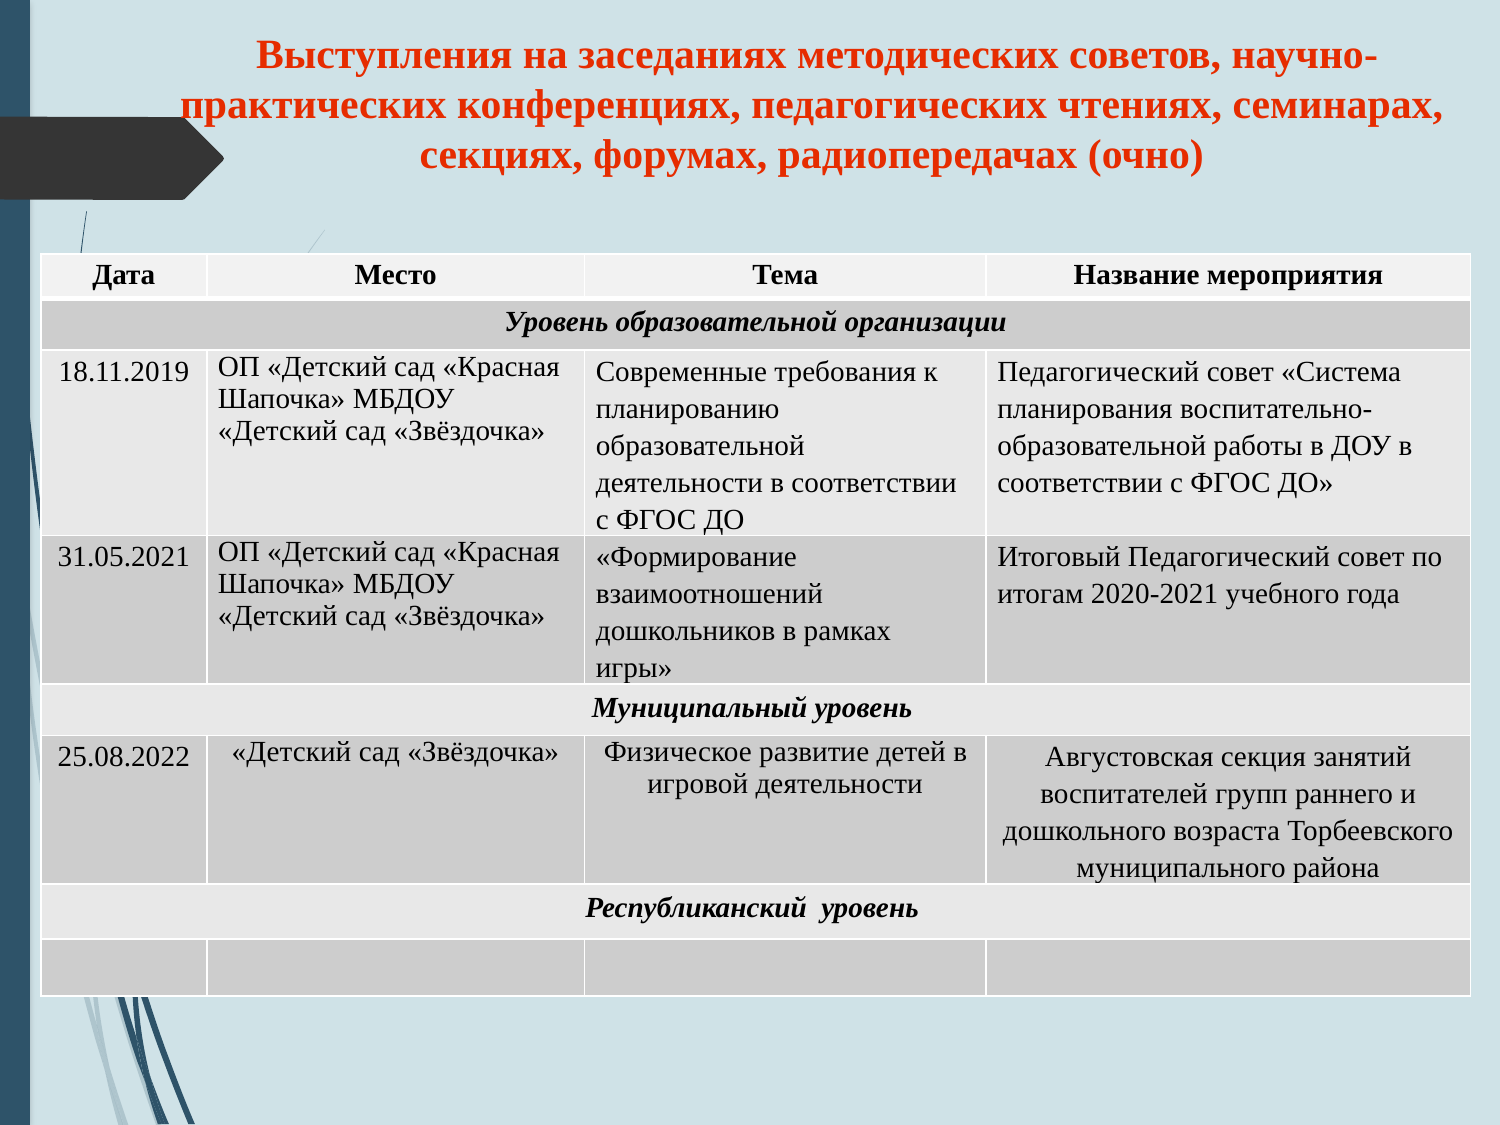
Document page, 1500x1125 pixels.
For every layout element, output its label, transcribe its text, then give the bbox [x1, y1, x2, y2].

table_header Название мероприятия [987, 255, 1470, 296]
table_cell Итоговый Педагогический совет по итогам 2020-2021 учебного года [987, 536, 1470, 683]
table_cell 18.11.2019 [42, 351, 206, 535]
table_header Место [208, 255, 584, 296]
table_cell «Детский сад «Звёздочка» [208, 736, 584, 883]
table_cell «Формирование взаимоотношений дошкольников в рамках игры» [585, 536, 985, 683]
table_header Тема [585, 255, 985, 296]
table_cell Уровень образовательной организации [42, 301, 1470, 349]
table_cell Педагогический совет «Система планирования воспитательно-образовательной работы в ДОУ в соответствии с ФГОС ДО» [987, 351, 1470, 535]
table_cell [585, 940, 985, 995]
table_cell 25.08.2022 [42, 736, 206, 883]
table_header Дата [42, 255, 206, 296]
table_cell Республиканский уровень [42, 885, 1470, 938]
table_cell [208, 940, 584, 995]
table_cell ОП «Детский сад «Красная Шапочка» МБДОУ «Детский сад «Звёздочка» [208, 351, 584, 535]
table_cell [42, 940, 206, 995]
list Выступления на заседаниях методических советов, научно-практических конференциях, педагогических чтениях, семинарах, секциях, форумах, радиопередачах (очно) [123, 19, 1500, 362]
table_cell Августовская секция занятий воспитателей групп раннего и дошкольного возраста Торбеевского муниципального района [987, 736, 1470, 883]
table_cell 31.05.2021 [42, 536, 206, 683]
table_cell ОП «Детский сад «Красная Шапочка» МБДОУ «Детский сад «Звёздочка» [208, 536, 584, 683]
table_cell [987, 940, 1470, 995]
table_cell Физическое развитие детей в игровой деятельности [585, 736, 985, 883]
table_cell Муниципальный уровень [42, 685, 1470, 735]
table_cell Современные требования к планированию образовательной деятельности в соответствии с ФГОС ДО [585, 351, 985, 535]
